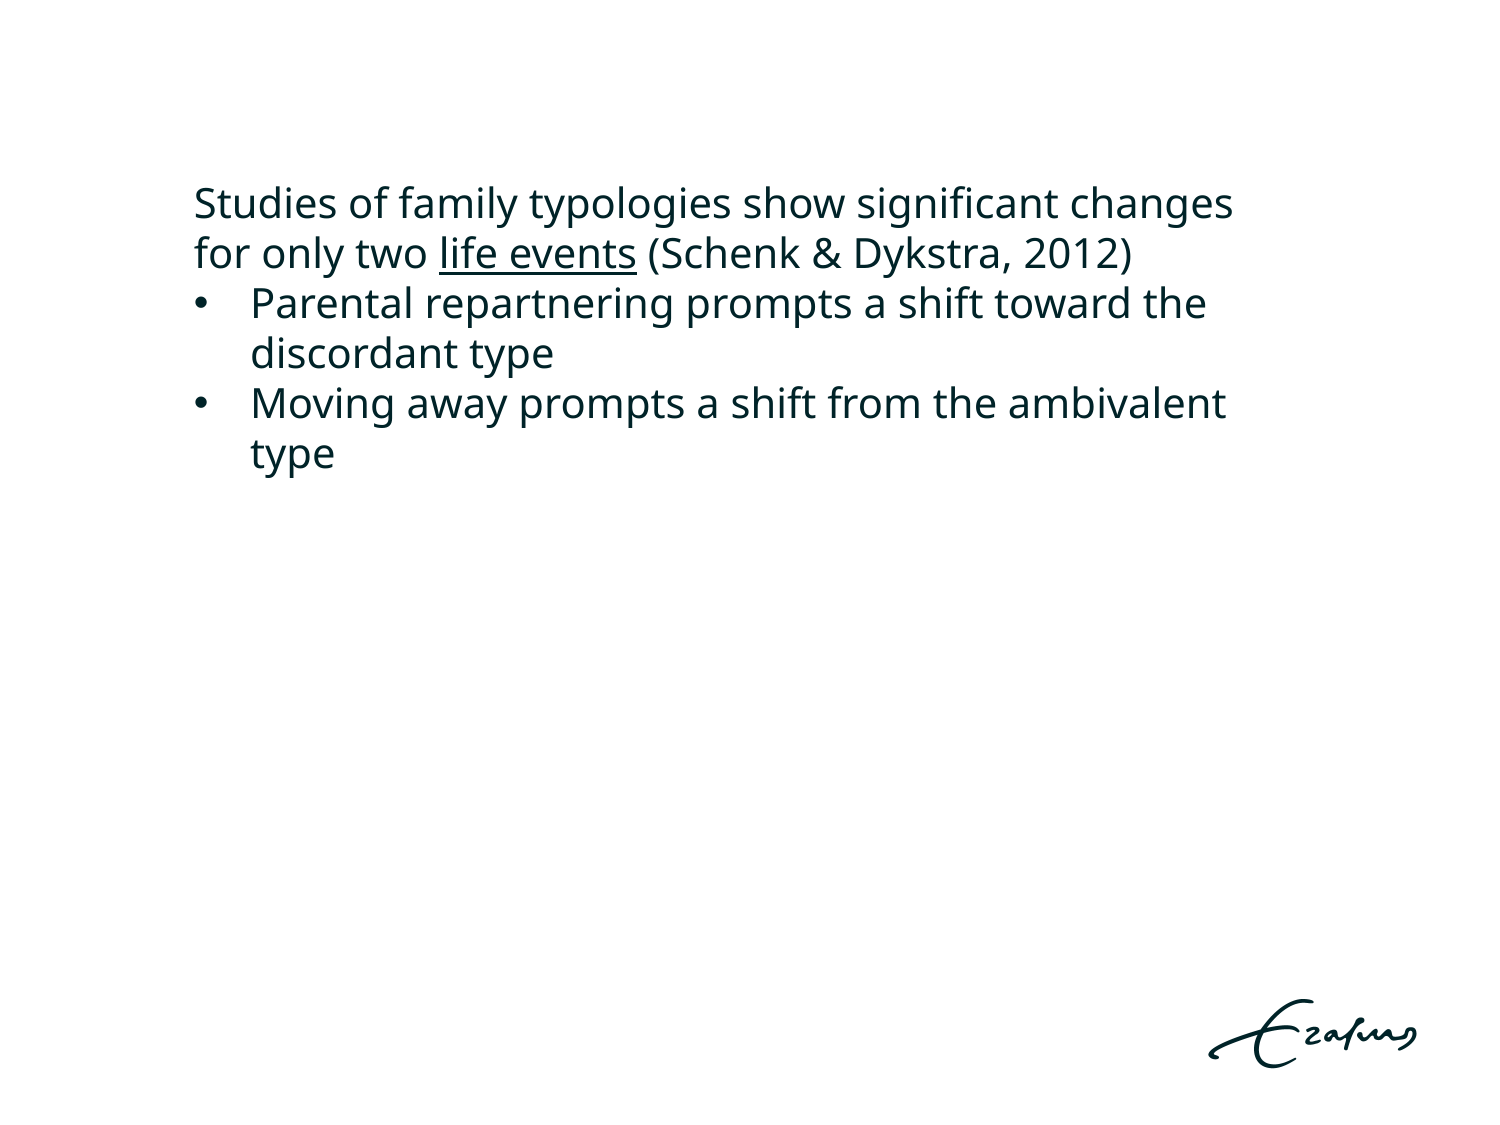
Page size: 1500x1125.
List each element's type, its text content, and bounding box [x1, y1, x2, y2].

picture [1198, 986, 1434, 1081]
text_box Studies of family typologies show significant changes for only two life events (Schenk & Dykstra, 2012) Parental repartnering prompts a shift toward the discordant type Moving away prompts a shift from the ambivalent type [179, 169, 1272, 485]
